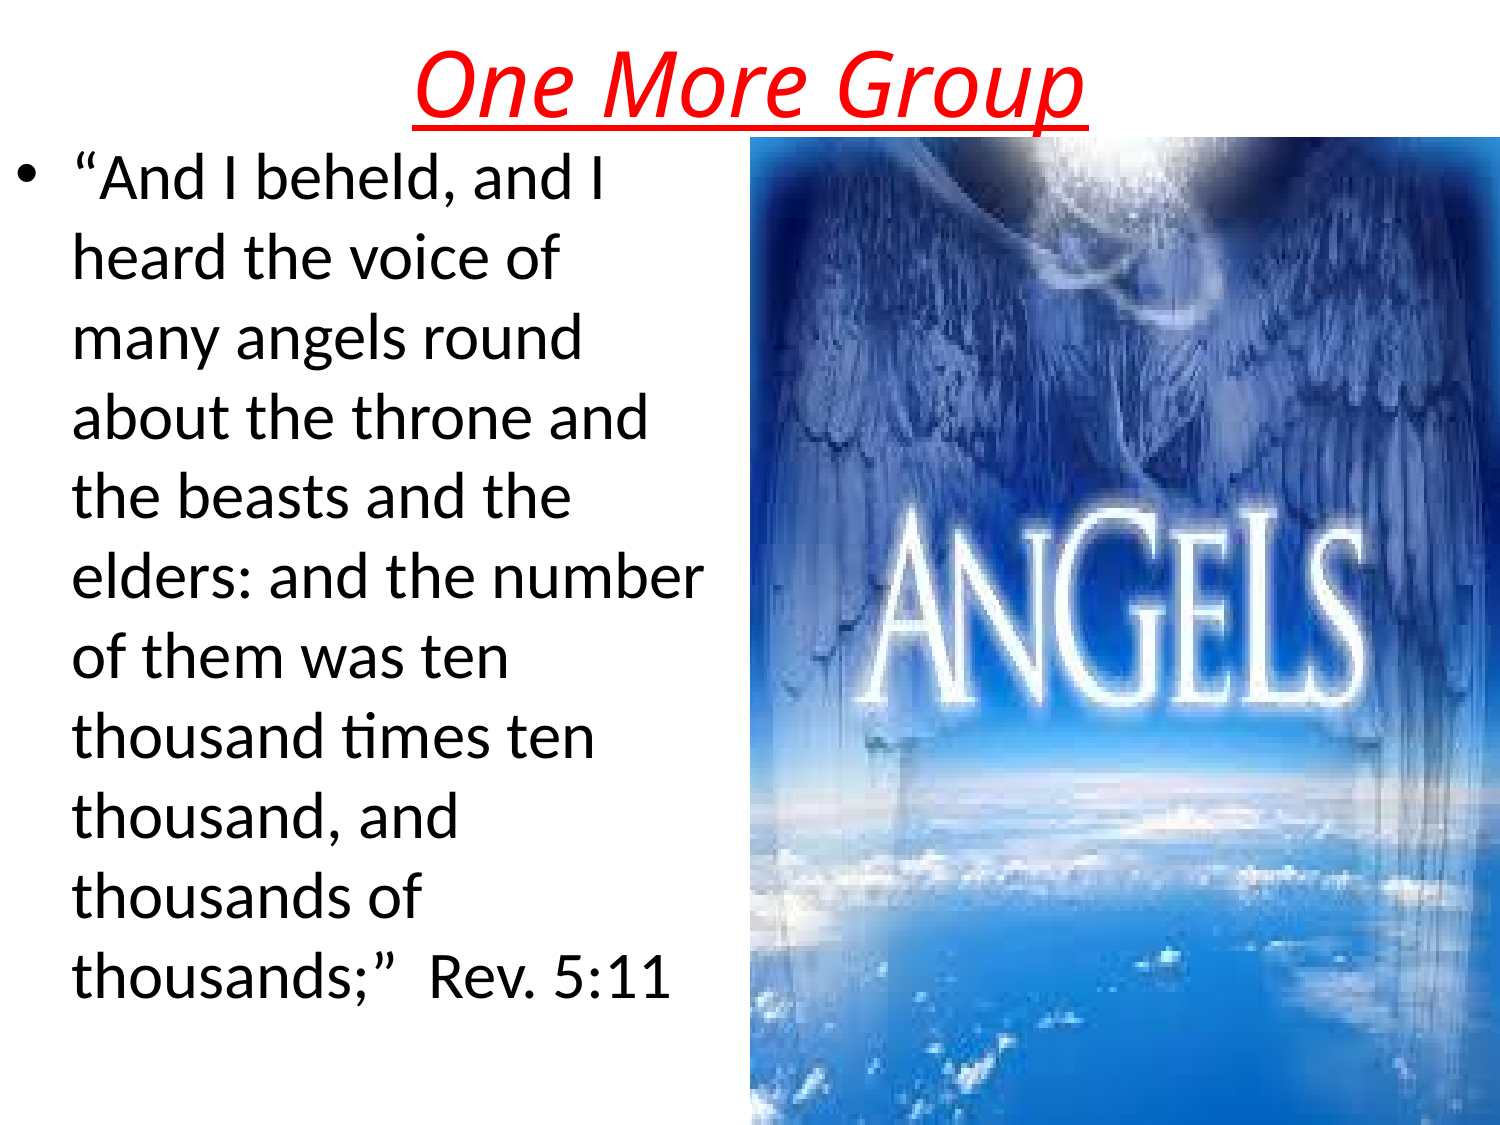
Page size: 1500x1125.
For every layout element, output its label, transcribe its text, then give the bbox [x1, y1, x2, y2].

title One More Group [75, 0, 1425, 163]
list “And I beheld, and I heard the voice of many angels round about the throne and the beasts and the elders: and the number of them was ten thousand times ten thousand, and thousands of thousands;” Rev. 5:11 [0, 125, 738, 1125]
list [749, 137, 1500, 1125]
